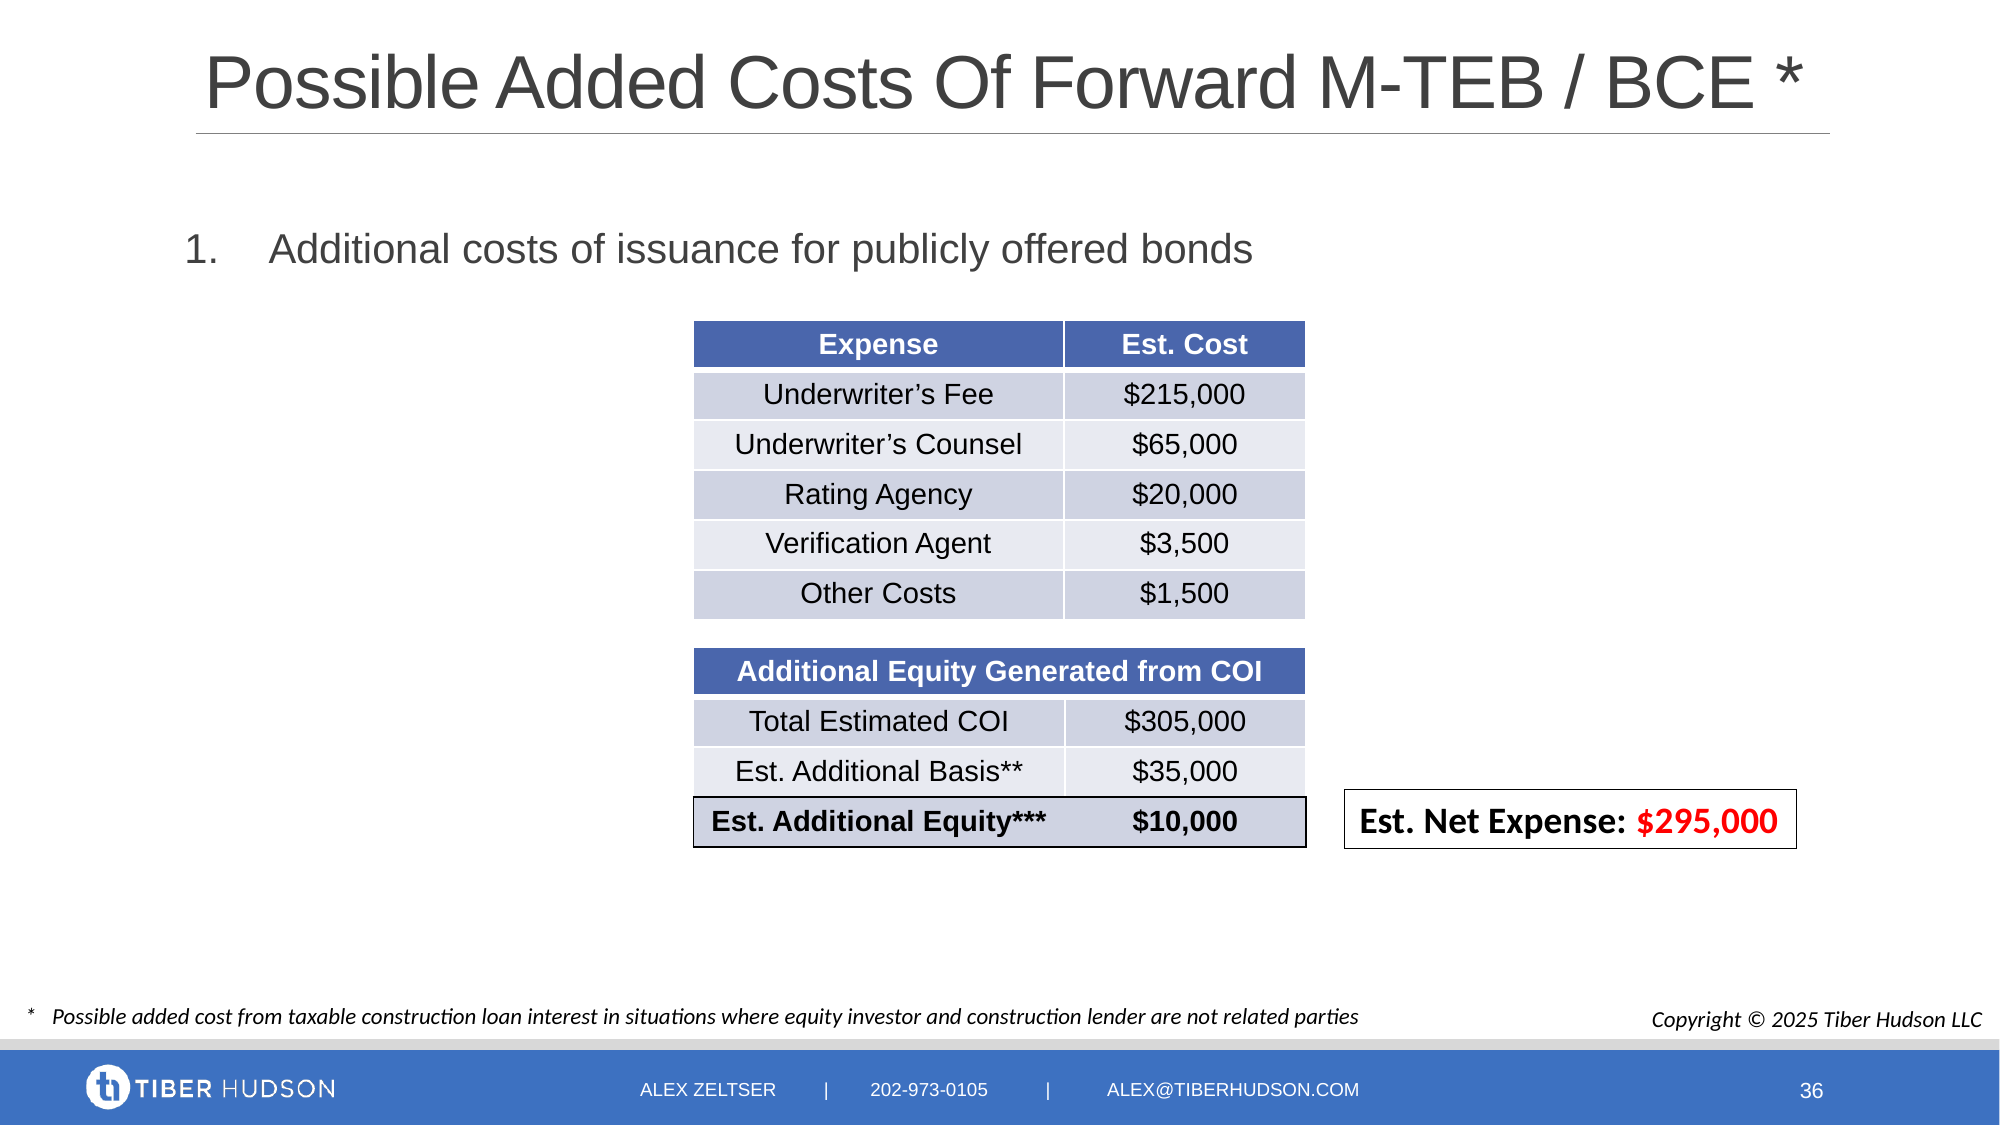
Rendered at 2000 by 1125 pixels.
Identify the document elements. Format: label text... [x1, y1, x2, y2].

text_box * Possible added cost from taxable construction loan interest in situations where equity investor and construction lender are not related parties [10, 993, 1687, 1036]
title Possible Added Costs Of Forward M-TEB / BCE * [179, 47, 1830, 125]
table_cell Est. Additional Basis** [694, 748, 1064, 796]
text_box Additional costs of issuance for publicly offered bonds [169, 220, 1893, 503]
table_cell $20,000 [1065, 471, 1305, 519]
slide_number 36 [1623, 1059, 1839, 1120]
text_box [169, 522, 1893, 805]
table_cell $10,000 [1065, 798, 1305, 846]
footer Alex zeltser | 202-973-0105 | alex@tiberhudson.com [604, 1059, 1395, 1120]
text_box Copyright © 2025 Tiber Hudson LLC [1637, 997, 1998, 1040]
table_header Est. Cost [1065, 321, 1305, 367]
table_cell $305,000 [1066, 700, 1305, 746]
table_header Expense [694, 321, 1063, 367]
table_cell Underwriter’s Counsel [694, 421, 1063, 469]
text_box Est. Net Expense: $295,000 [1344, 789, 1797, 849]
table_cell Underwriter’s Fee [694, 373, 1063, 419]
table_cell Est. Additional Equity*** [694, 798, 1065, 846]
table_header Additional Equity Generated from COI [694, 648, 1305, 694]
picture [82, 1062, 340, 1111]
table_cell Total Estimated COI [694, 700, 1064, 746]
table_cell $35,000 [1066, 748, 1305, 796]
table_cell $65,000 [1065, 421, 1305, 469]
table_cell $215,000 [1065, 373, 1305, 419]
table_cell Rating Agency [694, 471, 1063, 519]
